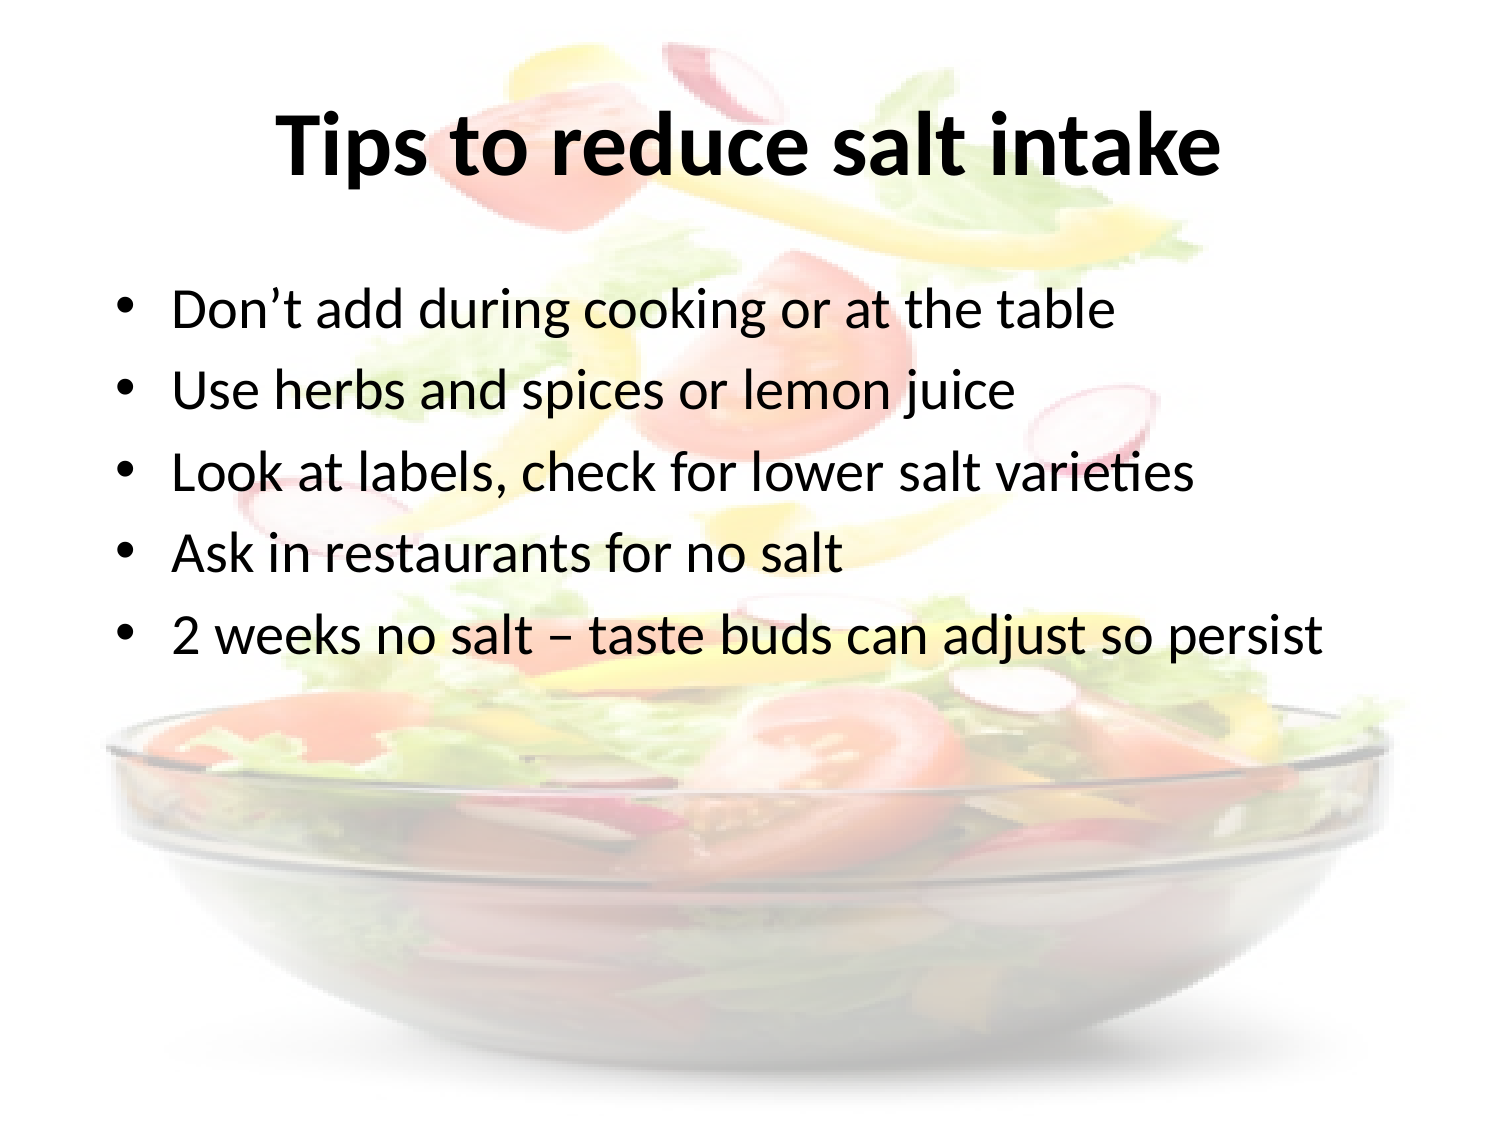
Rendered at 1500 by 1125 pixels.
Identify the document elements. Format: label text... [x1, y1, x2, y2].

list Don’t add during cooking or at the table Use herbs and spices or lemon juice Look at labels, check for lower salt varieties Ask in restaurants for no salt 2 weeks no salt – taste buds can adjust so persist [100, 262, 1425, 1005]
title Tips to reduce salt intake [75, 45, 1425, 233]
